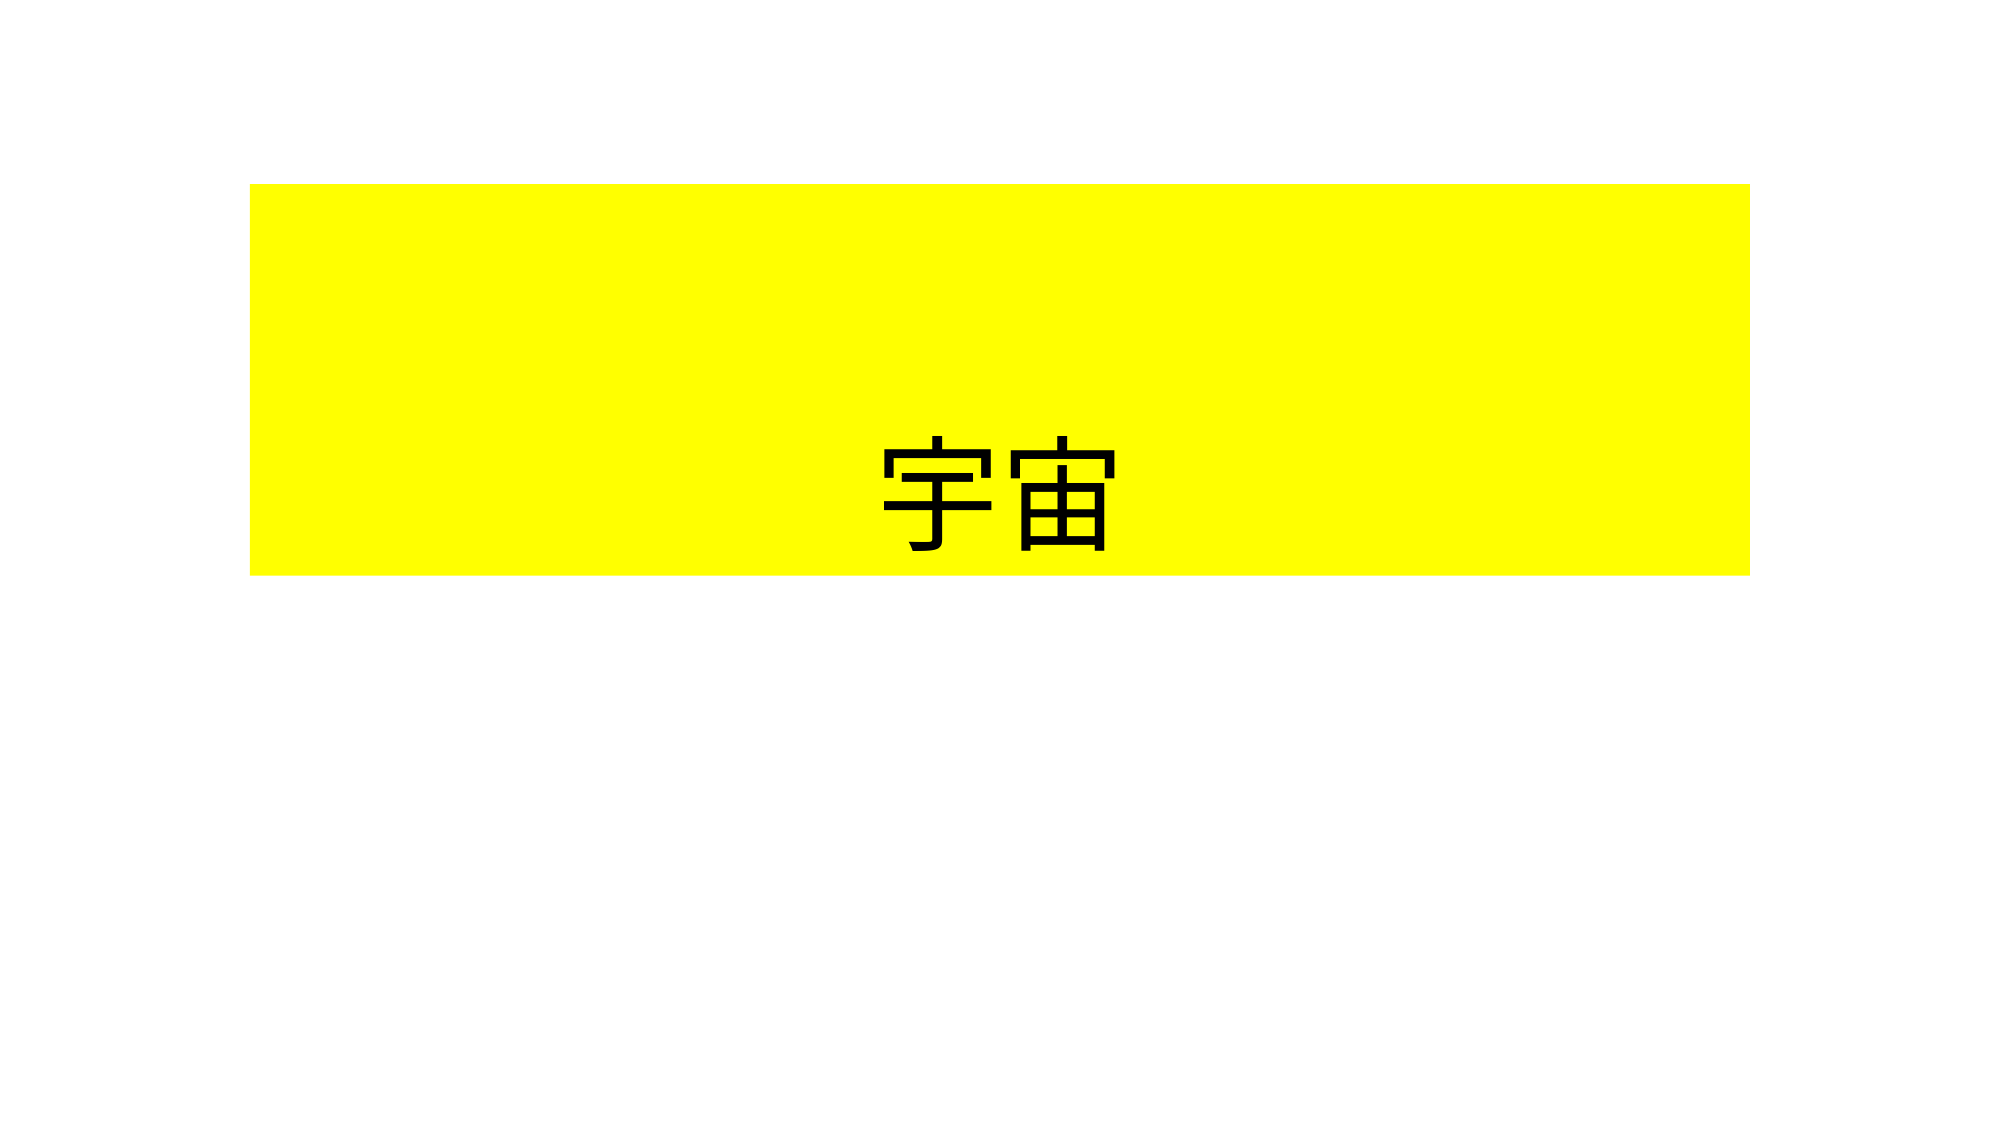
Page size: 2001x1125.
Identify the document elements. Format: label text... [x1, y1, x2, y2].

title 宇宙 [249, 184, 1750, 576]
